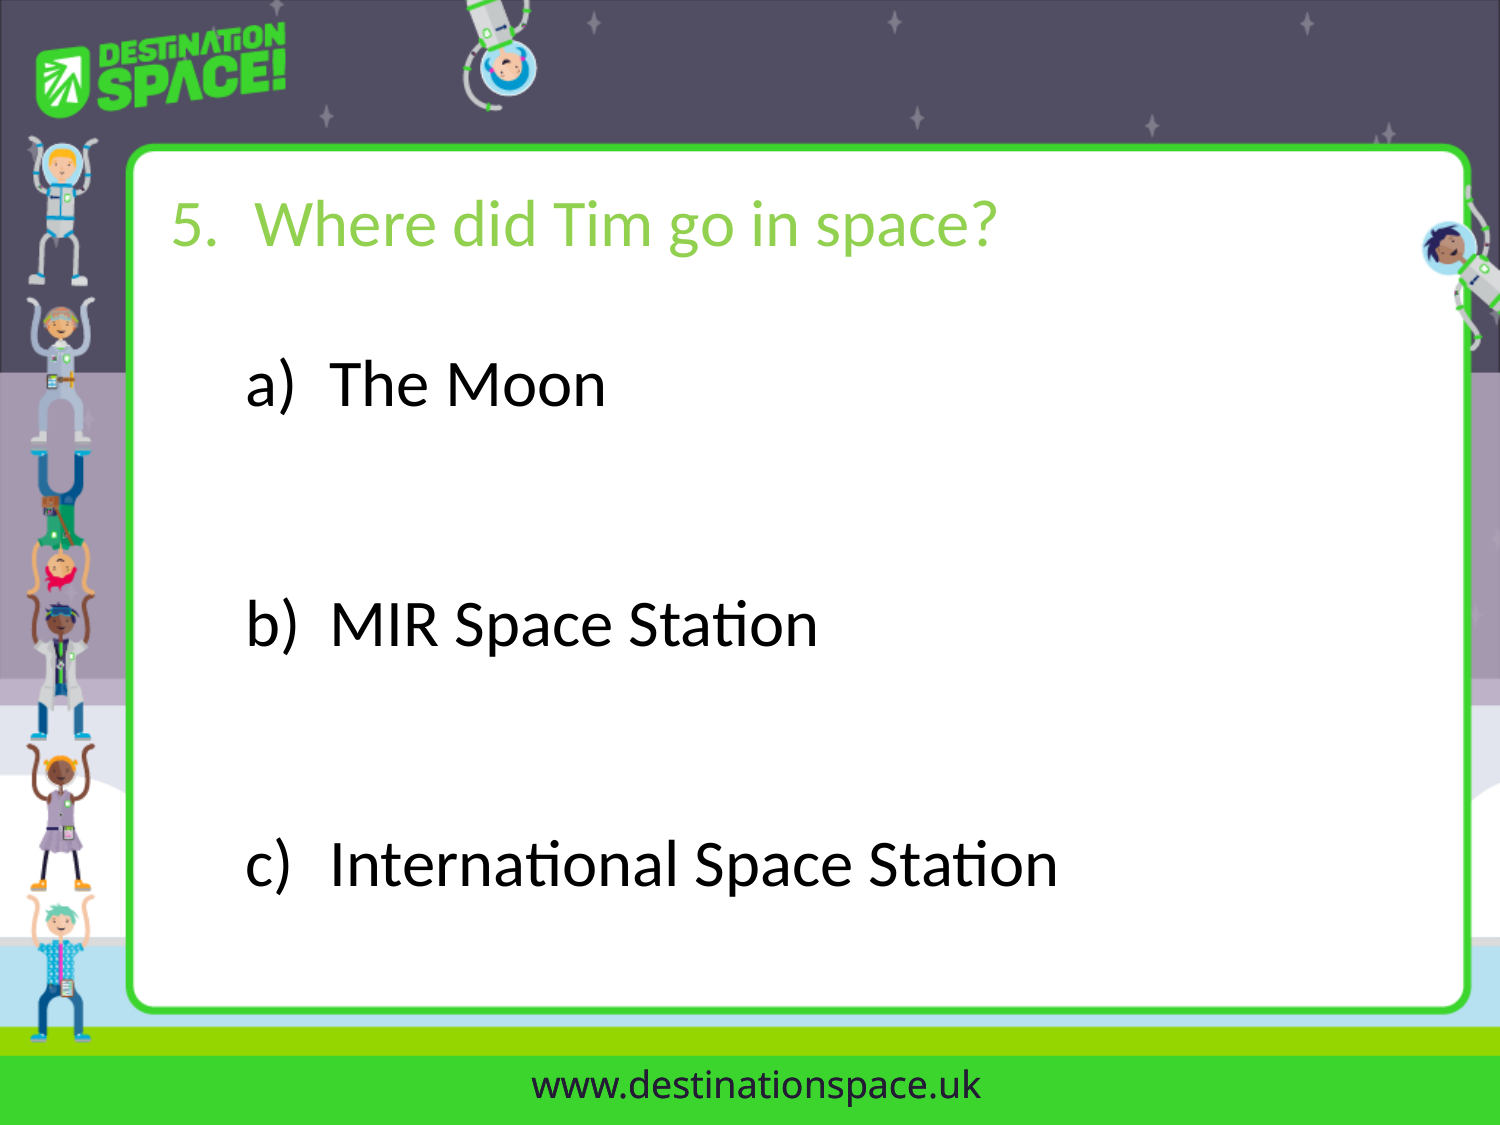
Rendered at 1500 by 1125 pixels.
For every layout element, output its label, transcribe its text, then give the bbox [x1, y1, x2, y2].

picture [0, 0, 1500, 1125]
text_box www.destinationspace.uk [343, 1053, 1170, 1114]
text_box Where did Tim go in space? The Moon MIR Space Station International Space Station [155, 172, 1076, 907]
